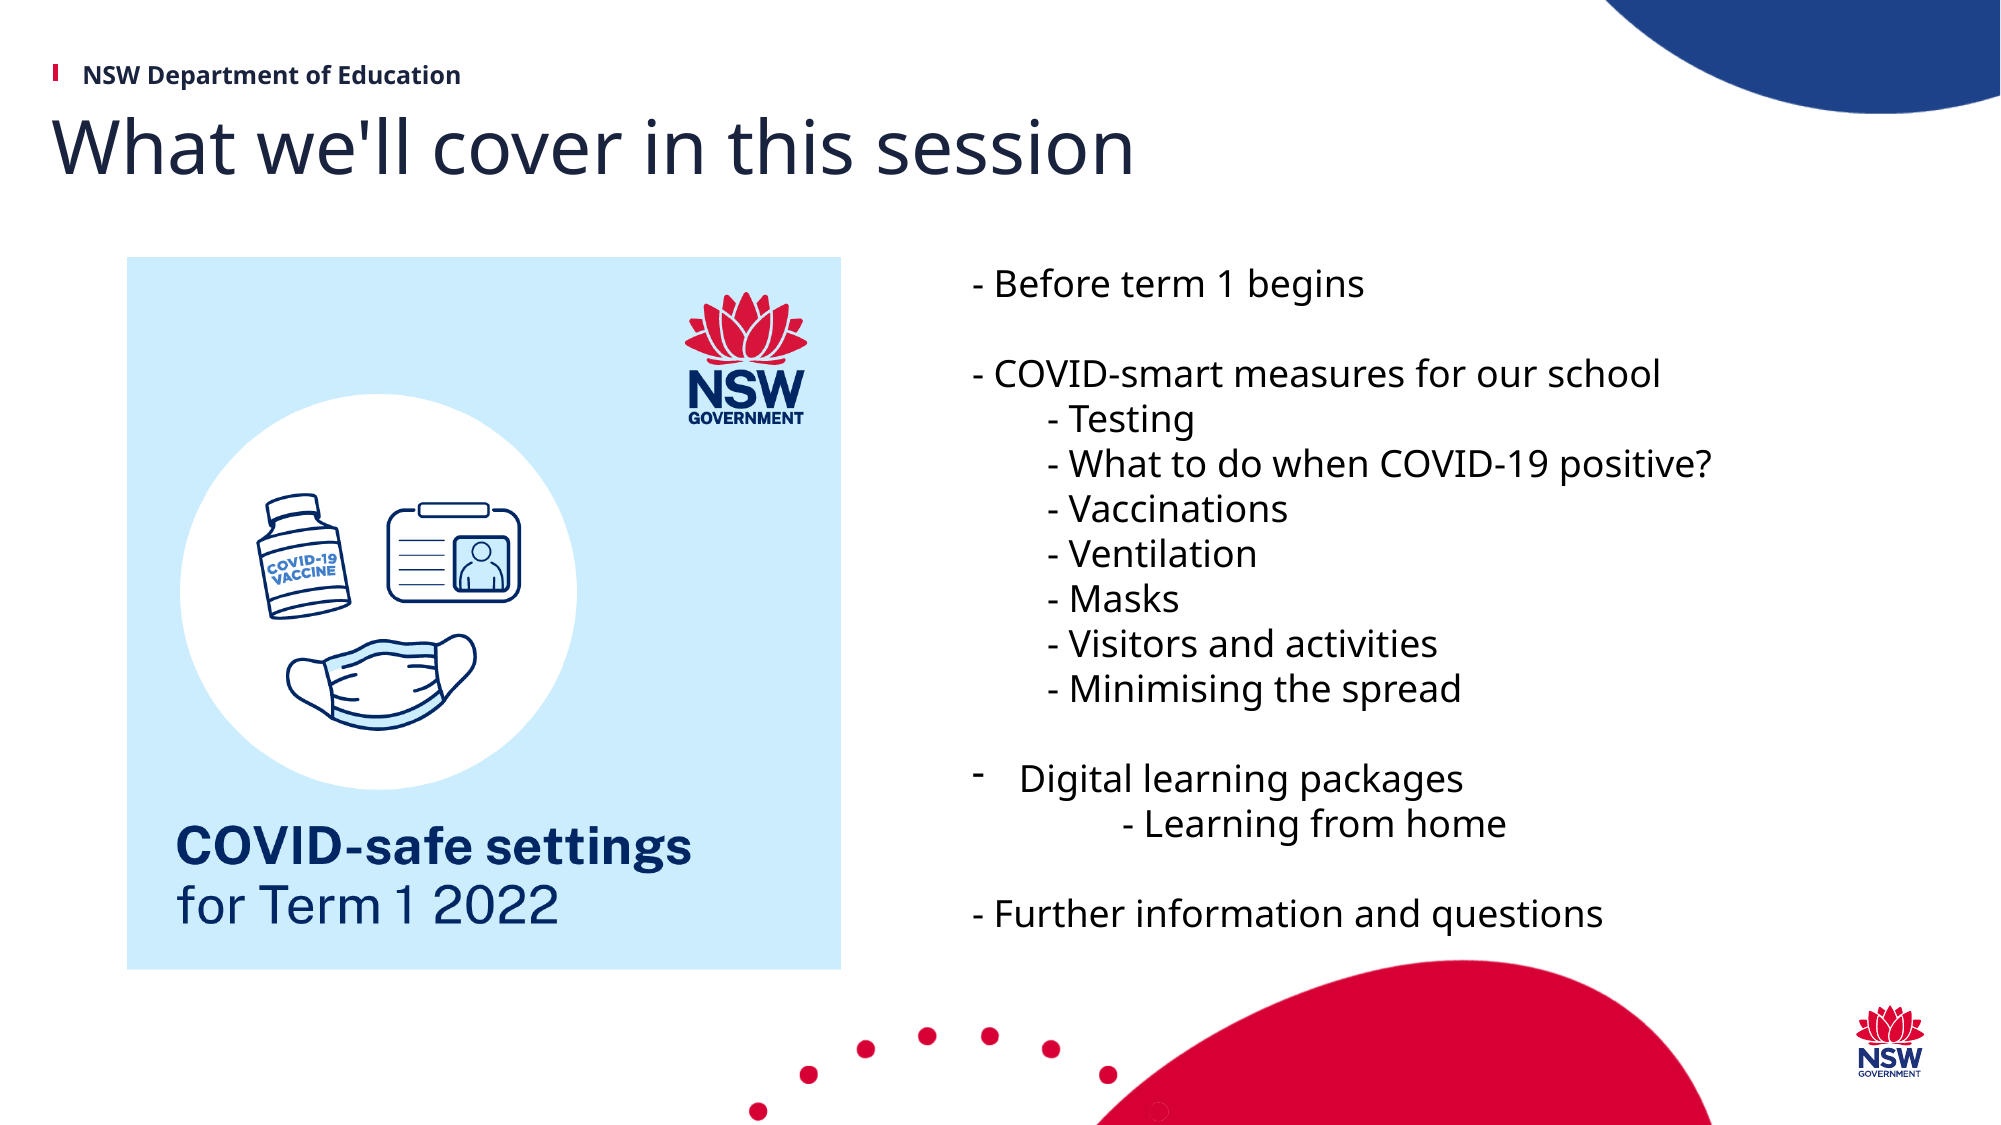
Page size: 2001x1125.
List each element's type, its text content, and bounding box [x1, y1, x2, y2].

picture [1478, 0, 2001, 123]
picture [127, 257, 841, 970]
text_box - Before term 1 begins - COVID-smart measures for our school - Testing - What to do when COVID-19 positive? - Vaccinations - Ventilation - Masks - Visitors and activities - Minimising the spread Digital learning packages - Learning from home - Further information and questions [972, 214, 1991, 911]
picture [636, 911, 1814, 1125]
title What we'll cover in this session [51, 109, 1936, 192]
